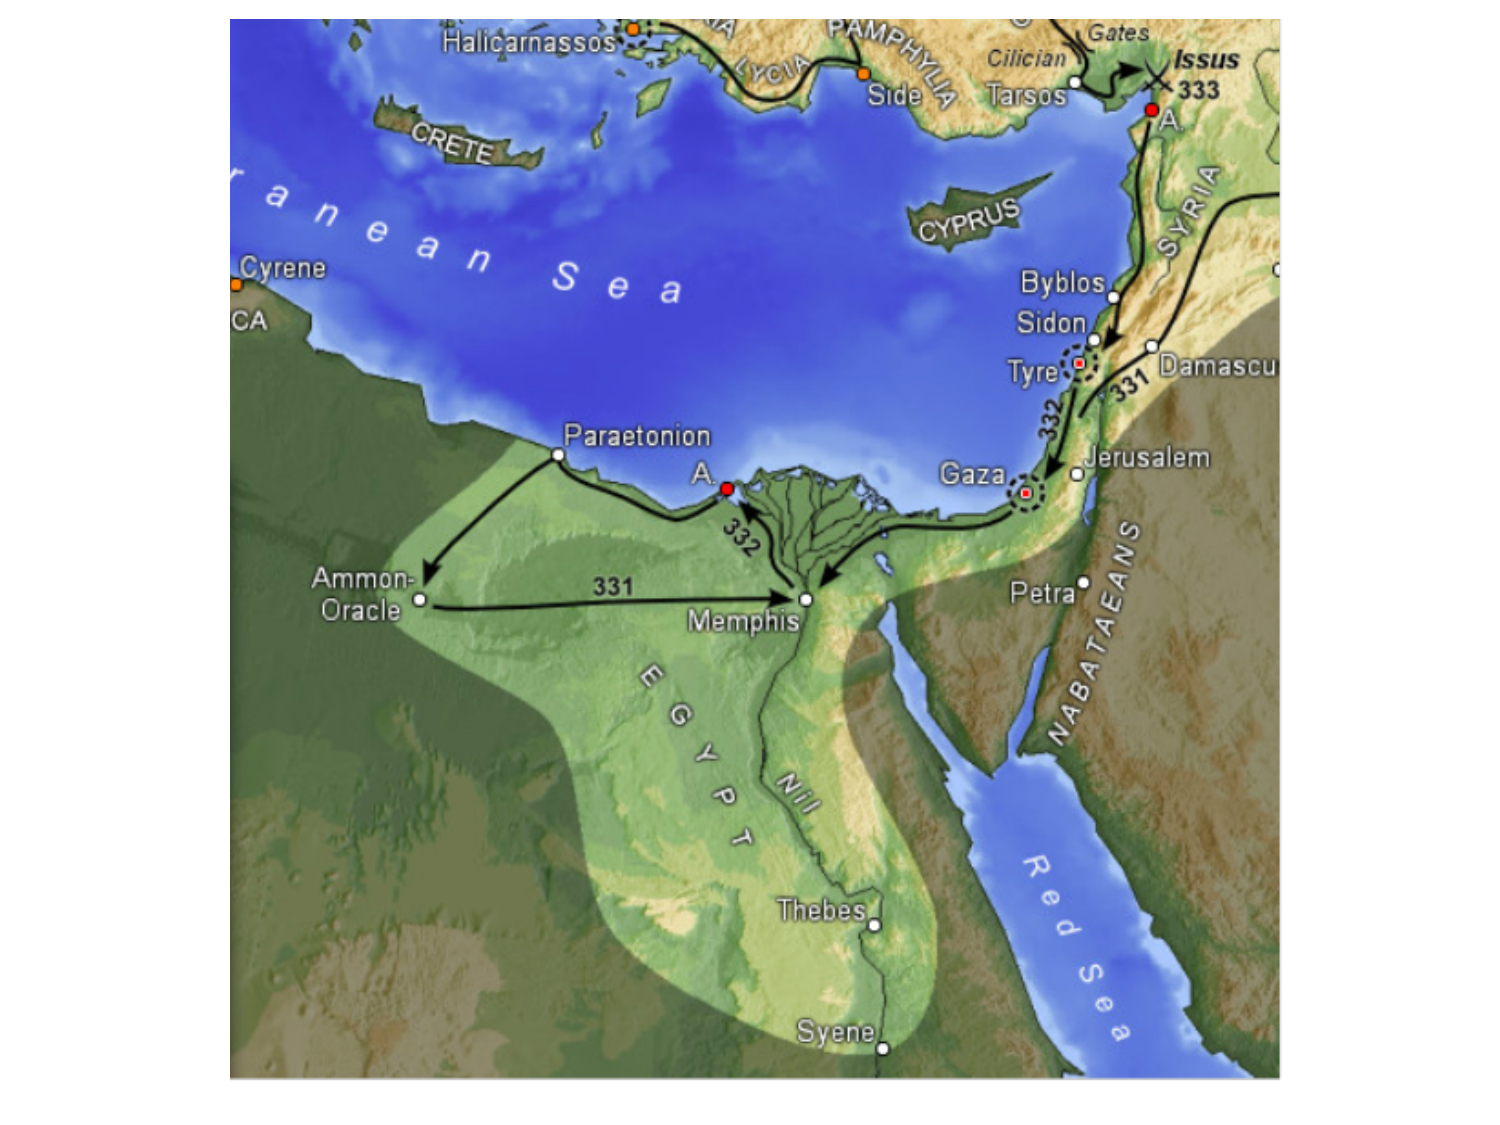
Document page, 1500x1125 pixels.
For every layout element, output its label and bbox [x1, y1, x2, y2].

picture [229, 18, 1282, 1082]
